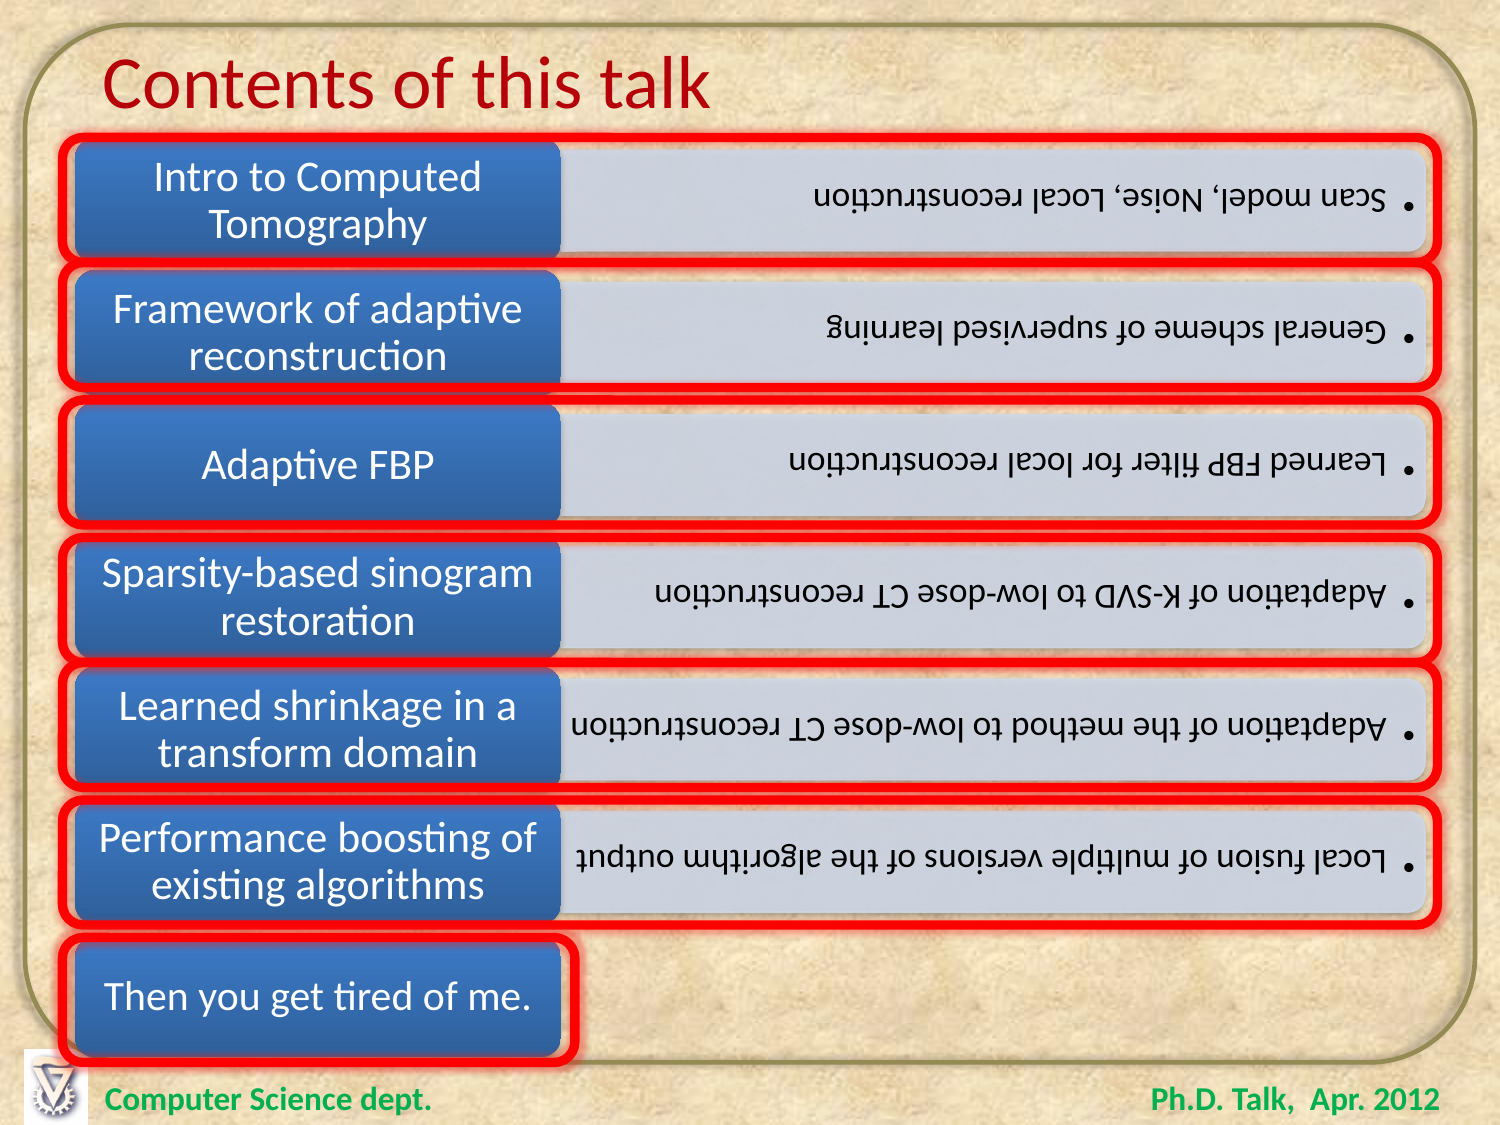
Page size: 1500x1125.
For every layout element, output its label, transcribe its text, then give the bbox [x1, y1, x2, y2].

text_box [60, 265, 69, 385]
text_box [60, 138, 71, 256]
text_box [60, 803, 69, 922]
text_box [60, 665, 69, 785]
text_box [1429, 264, 1440, 386]
text_box [60, 540, 69, 654]
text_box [74, 937, 562, 1058]
text_box [1429, 539, 1440, 653]
text_box Contents of this talk [87, 25, 1367, 131]
text_box [1429, 401, 1440, 524]
text_box [1429, 801, 1440, 924]
picture [0, 0, 1500, 1125]
text_box [562, 936, 577, 1064]
text_box [60, 938, 71, 1061]
text_box [1429, 664, 1440, 786]
text_box [1426, 137, 1440, 255]
text_box [60, 403, 69, 522]
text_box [74, 137, 1426, 926]
